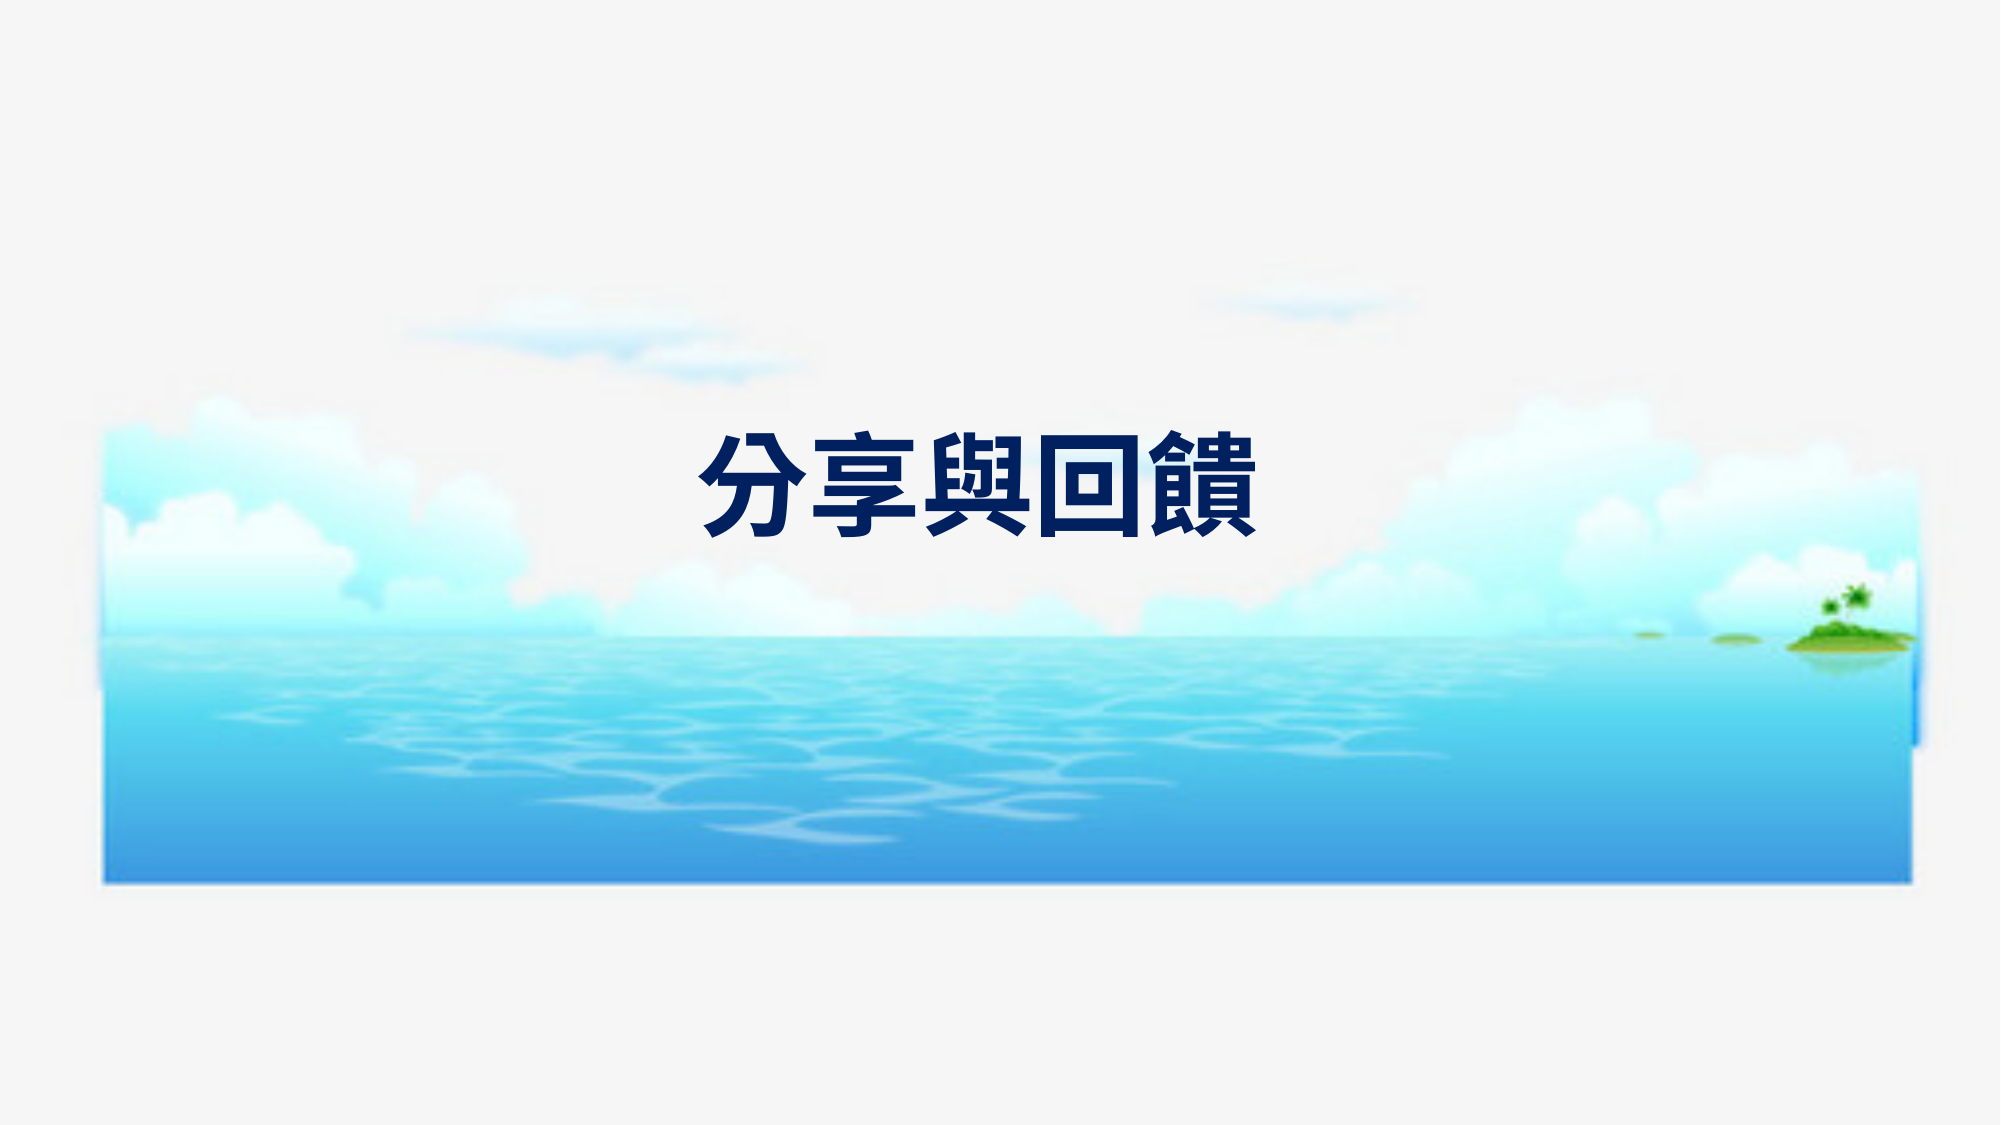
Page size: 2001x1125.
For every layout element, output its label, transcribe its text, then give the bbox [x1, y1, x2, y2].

title 分享與回饋 [114, 382, 1840, 600]
picture [0, 0, 2001, 1125]
